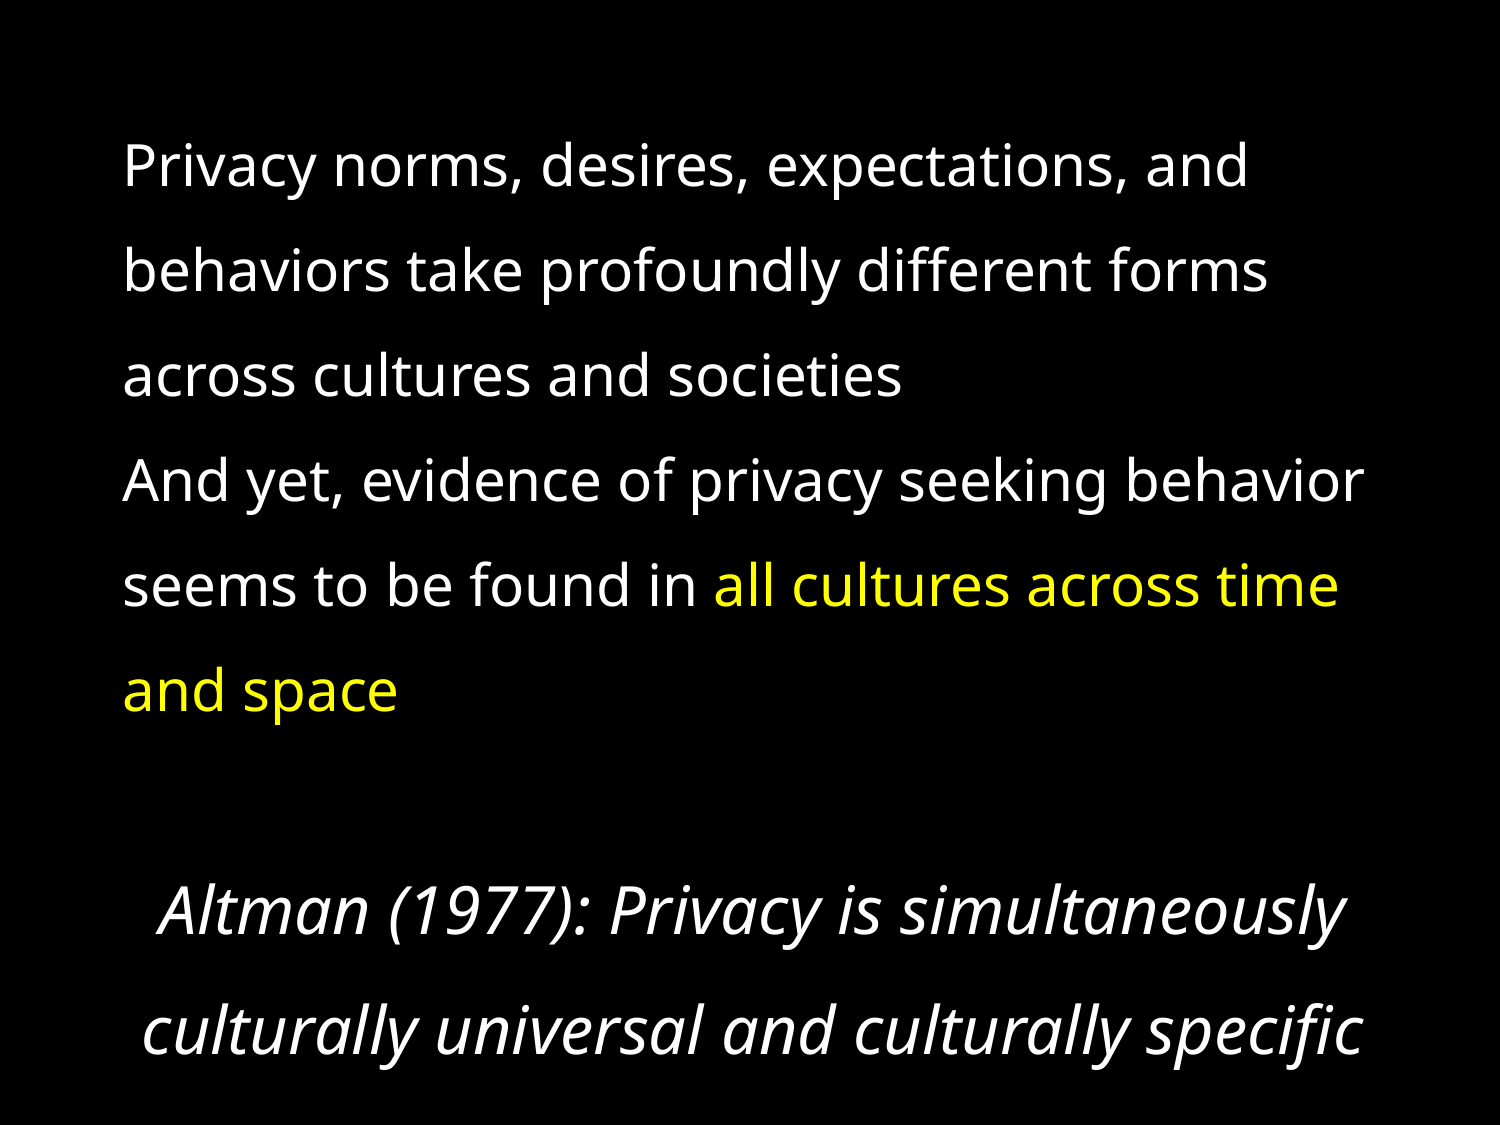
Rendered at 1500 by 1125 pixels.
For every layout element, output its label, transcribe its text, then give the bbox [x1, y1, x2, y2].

text_box Privacy norms, desires, expectations, and behaviors take profoundly different forms across cultures and societies And yet, evidence of privacy seeking behavior seems to be found in all cultures across time and space Altman (1977): Privacy is simultaneously culturally universal and culturally specific [107, 250, 1393, 912]
text_box Why should we care? [74, 45, 1425, 233]
